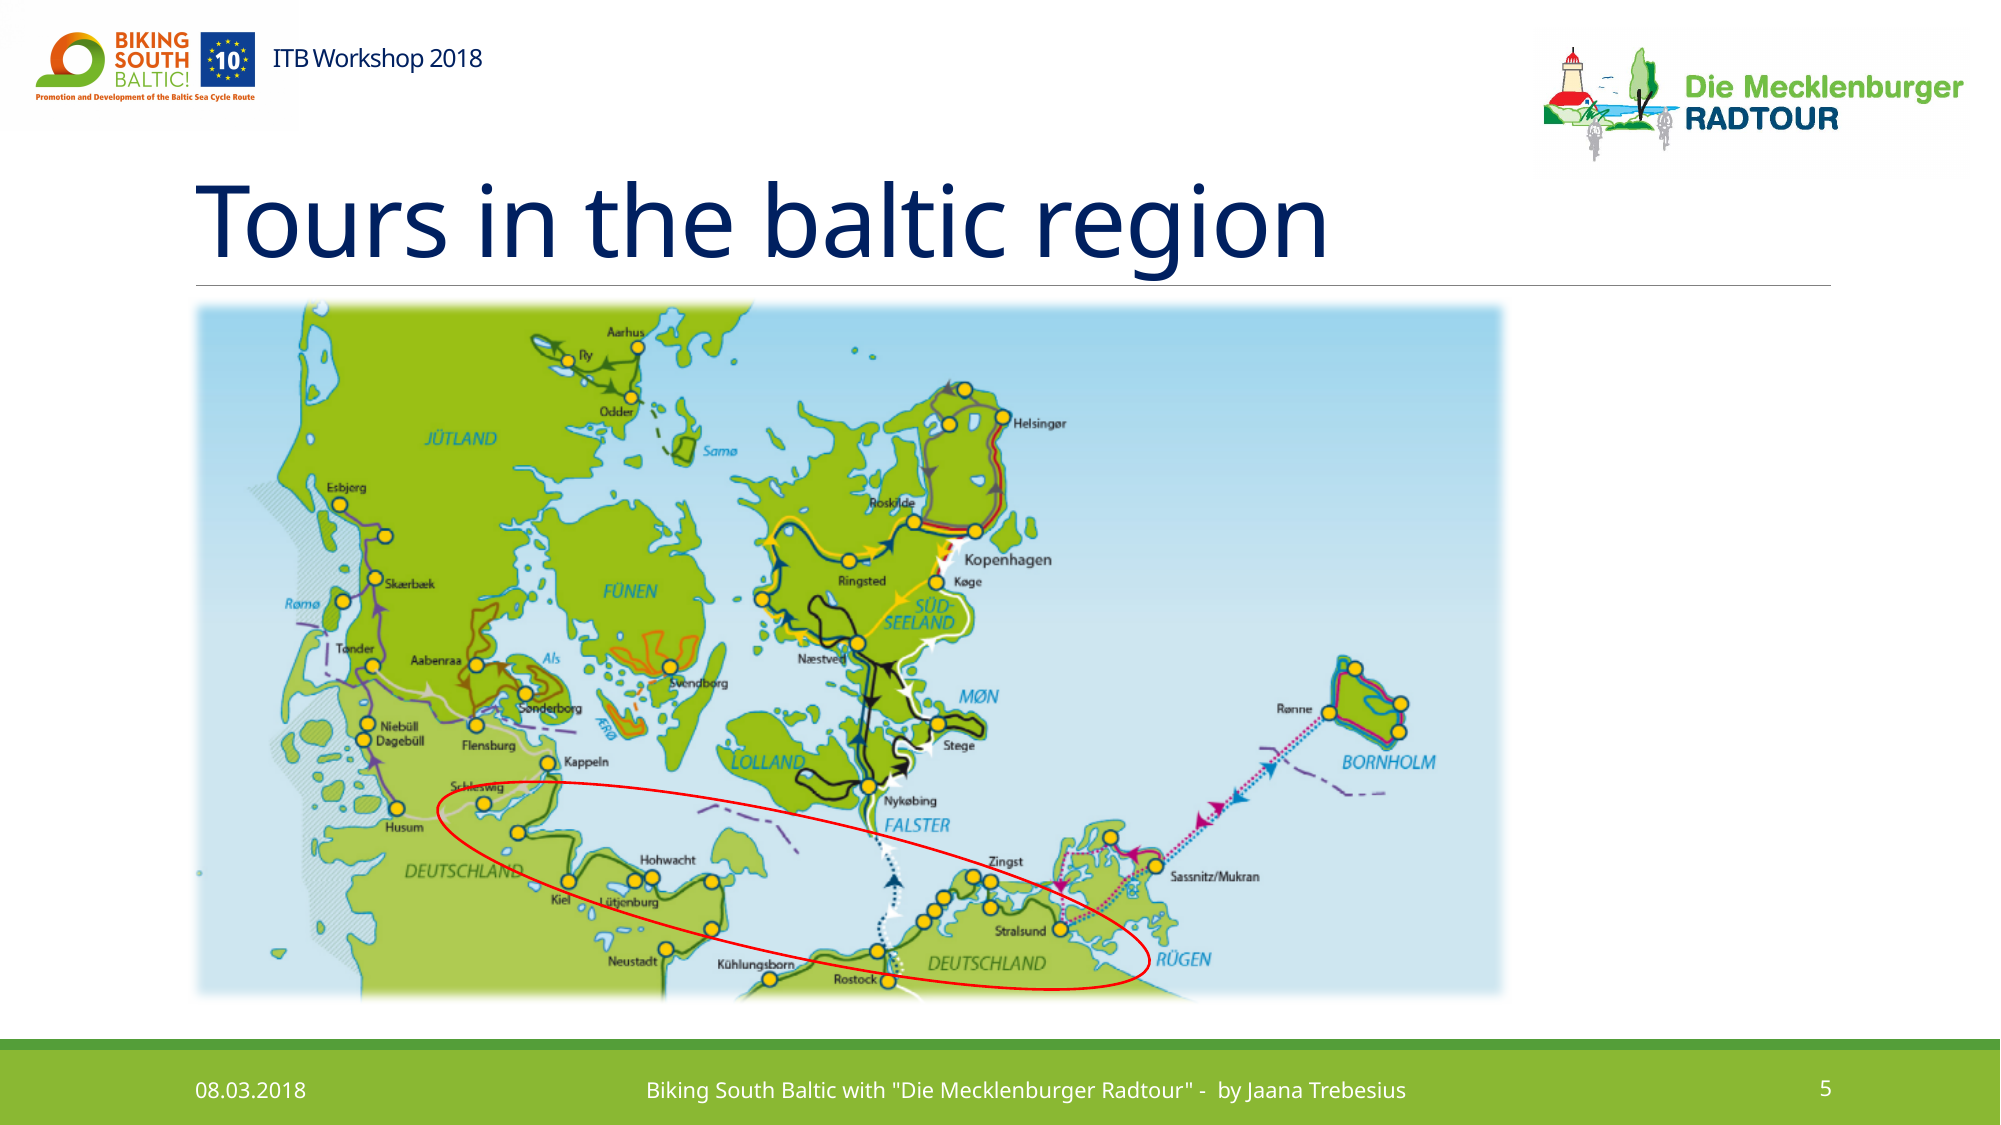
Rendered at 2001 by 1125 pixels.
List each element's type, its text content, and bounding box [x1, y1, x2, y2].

slide_number 5 [1624, 1059, 1848, 1120]
title Tours in the baltic region [180, 47, 1830, 285]
text_box ITB Workshop 2018 [306, 34, 519, 80]
picture [1533, 27, 1970, 180]
footer Biking South Baltic with "Die Mecklenburger Radtour" - by Jaana Trebesius [604, 1059, 1449, 1120]
picture [0, 0, 299, 132]
picture [188, 296, 1512, 1007]
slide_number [180, 1059, 601, 1120]
